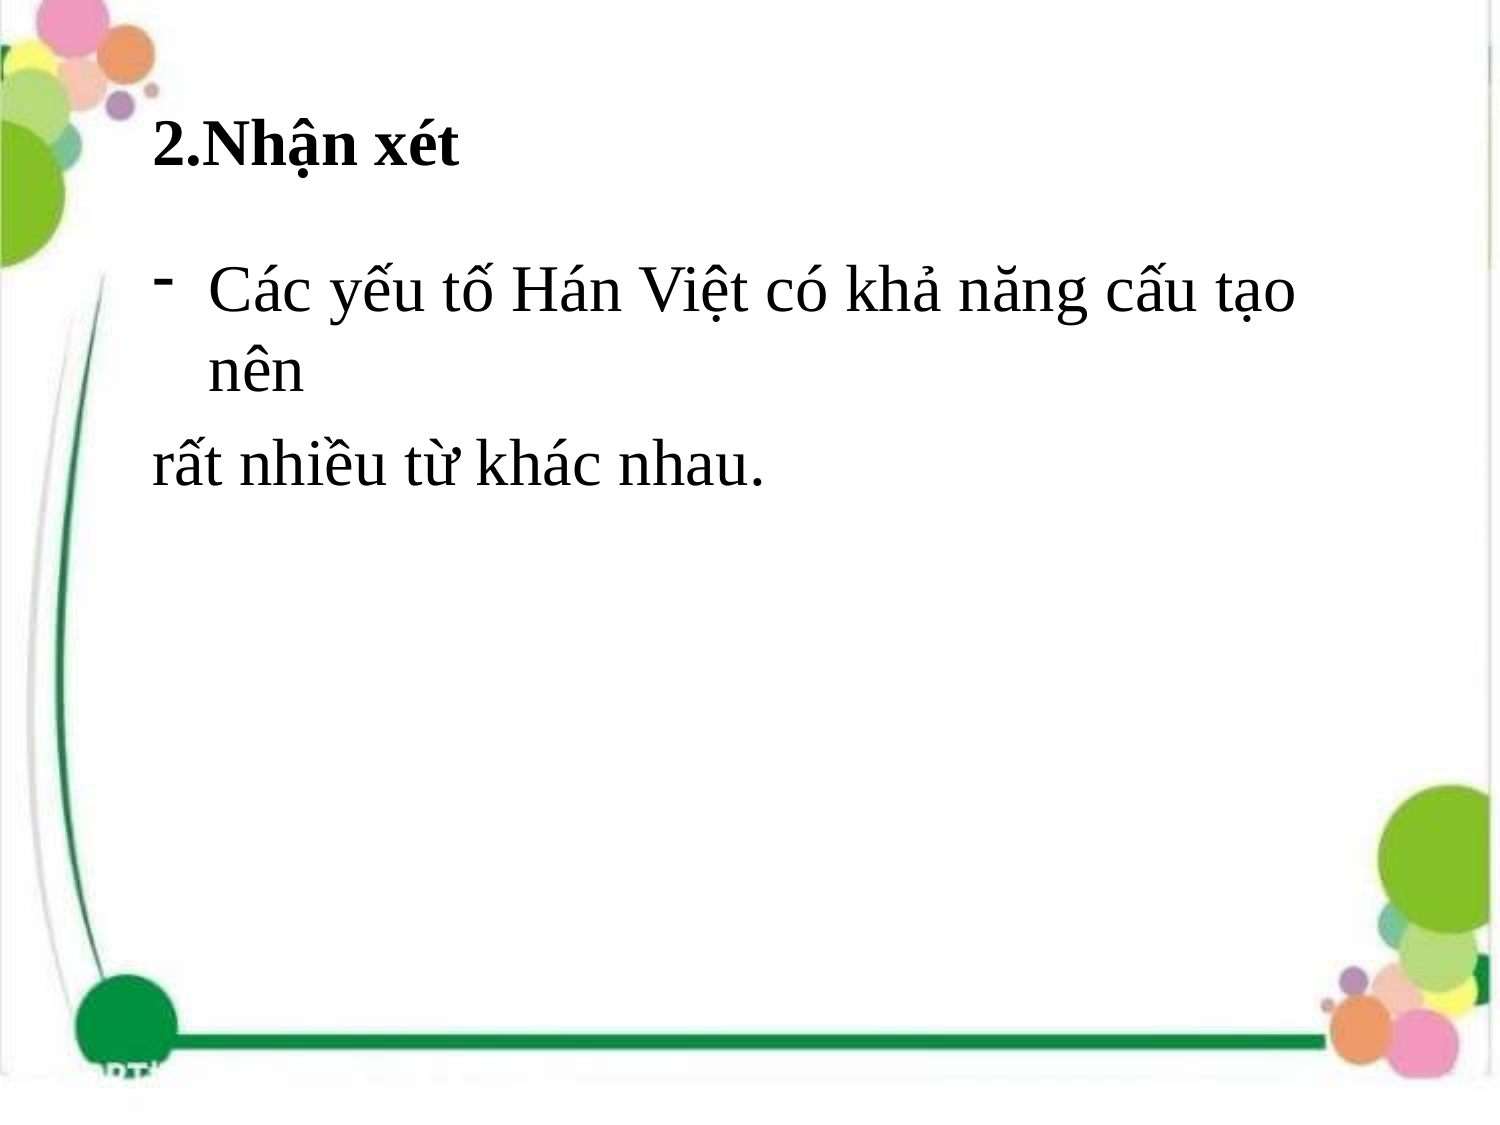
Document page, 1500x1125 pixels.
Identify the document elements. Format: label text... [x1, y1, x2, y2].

title 2.Nhận xét [137, 45, 1425, 233]
list Các yếu tố Hán Việt có khả năng cấu tạo nên rất nhiều từ khác nhau. [137, 237, 1425, 1005]
picture [0, 0, 1500, 1125]
